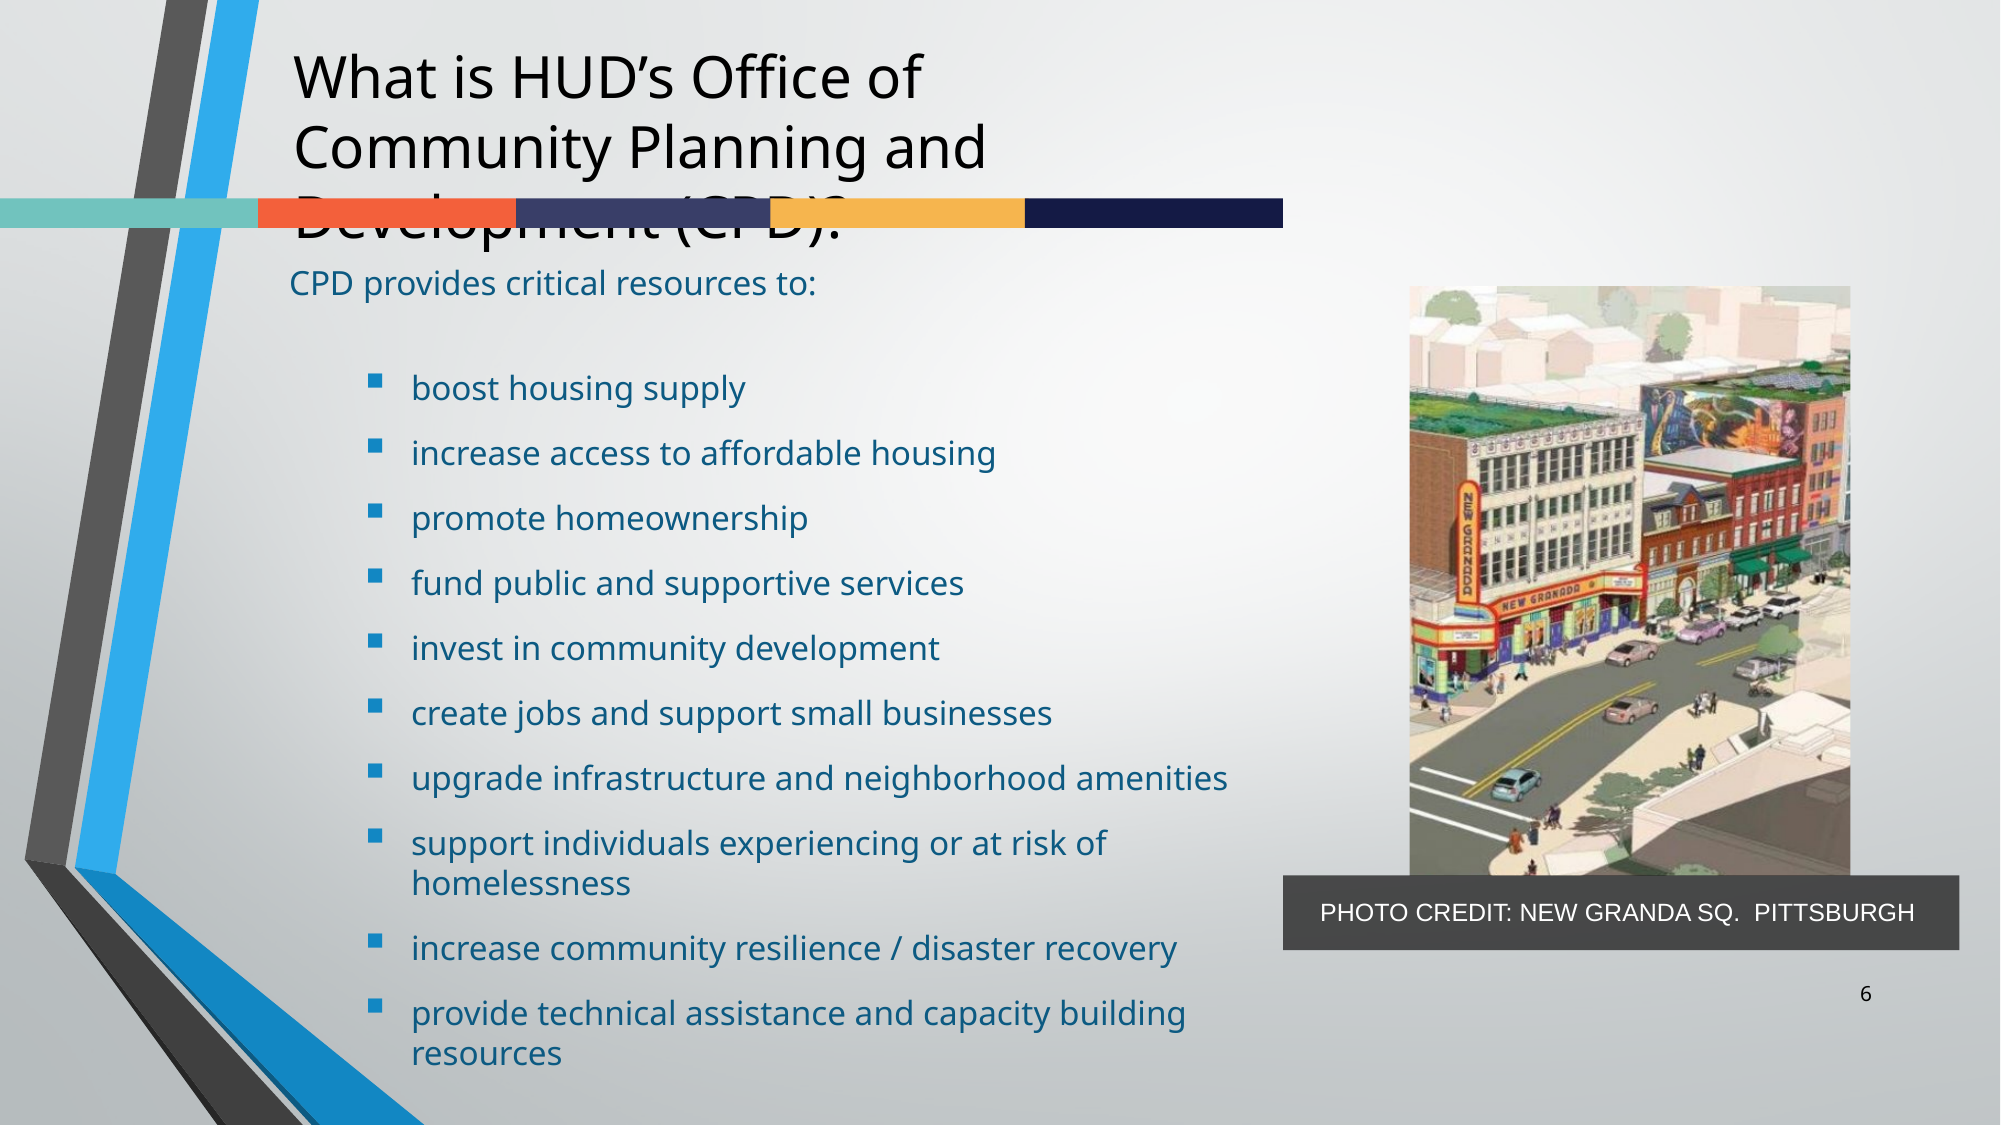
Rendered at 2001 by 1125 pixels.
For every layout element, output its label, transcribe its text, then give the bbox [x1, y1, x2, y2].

text_box CPD provides critical resources to: boost housing supply increase access to affordable housing promote homeownership fund public and supportive services invest in community development create jobs and support small businesses upgrade infrastructure and neighborhood amenities support individuals experiencing or at risk of homelessness increase community resilience / disaster recovery provide technical assistance and capacity building resources [274, 254, 1282, 1125]
text_box What is HUD’s Office of Community Planning and Development (CPD)? [278, 32, 1263, 198]
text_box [0, 198, 1284, 229]
text_box PHOTO CREDIT: NEW GRANDA SQ. PITTSBURGH [1305, 892, 2000, 943]
text_box What is HUD’s Office of Community Planning and Development (CPD)? [278, 229, 1263, 254]
text_box [1282, 874, 1961, 951]
picture [1409, 286, 1851, 876]
slide_number 6 [1796, 965, 1887, 1025]
